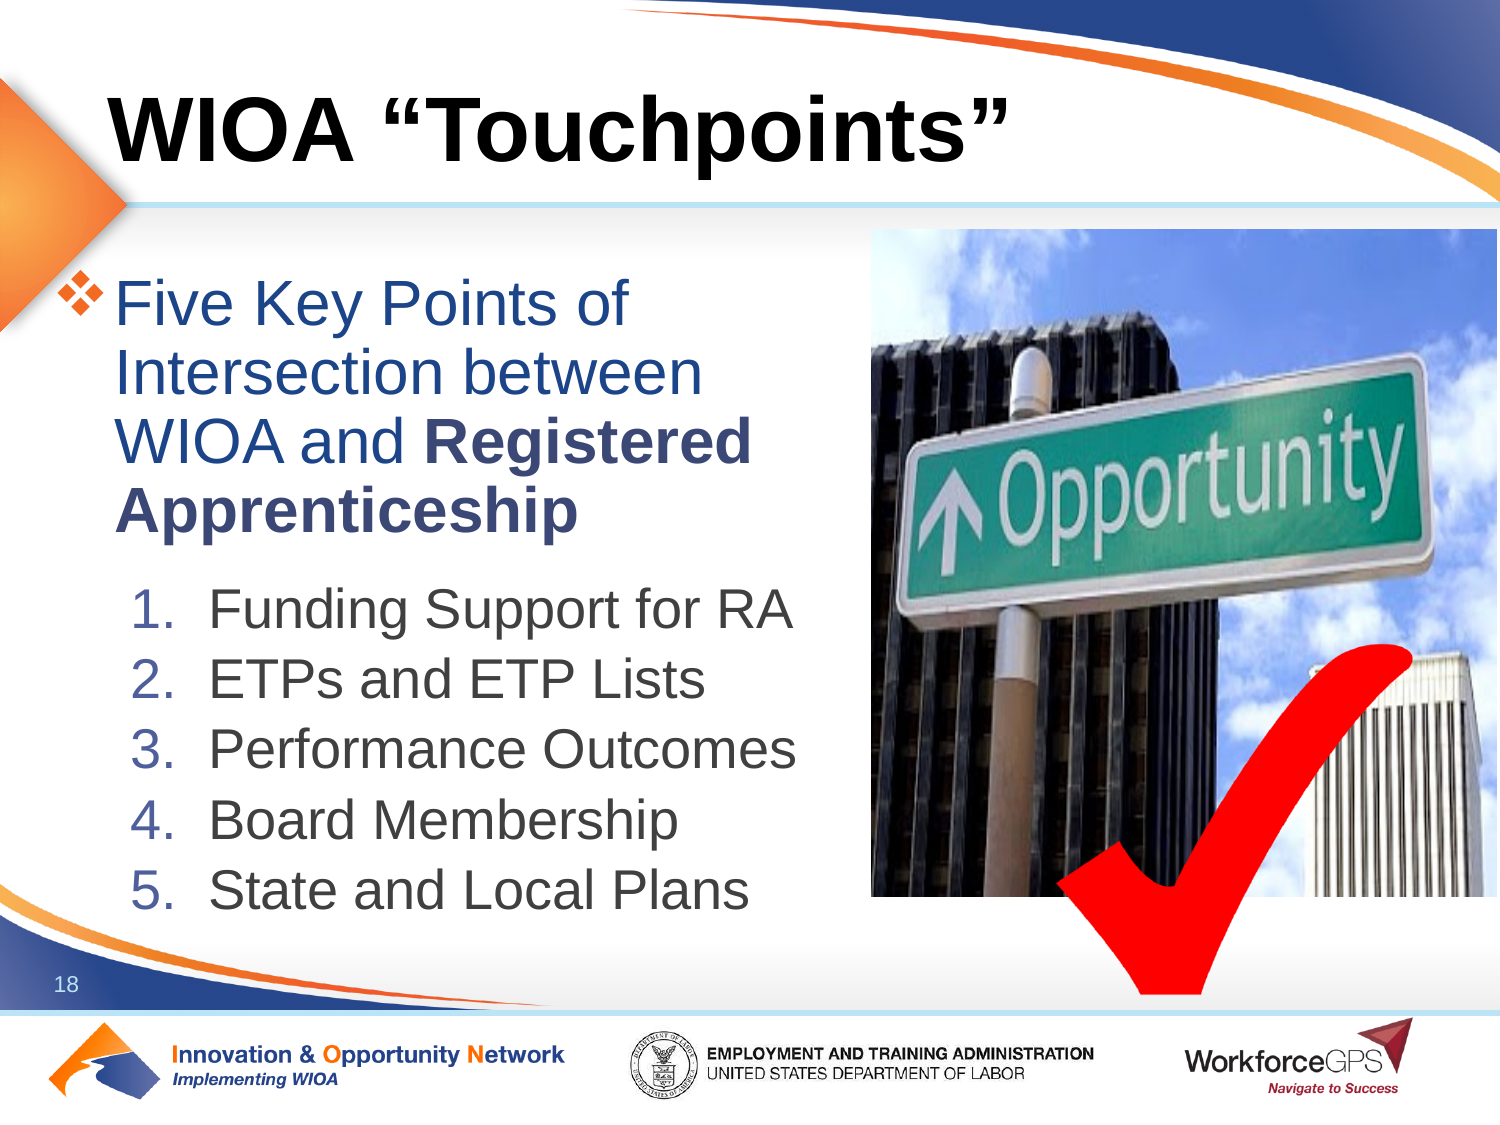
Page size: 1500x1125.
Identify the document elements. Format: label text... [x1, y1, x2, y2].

picture [1182, 1016, 1415, 1096]
picture [871, 229, 1497, 1002]
picture [39, 1016, 576, 1107]
picture [589, 0, 1500, 202]
picture [628, 1025, 1097, 1101]
picture [0, 882, 573, 1010]
title WIOA “Touchpoints” [92, 51, 1463, 189]
list Five Key Points of Intersection between WIOA and Registered Apprenticeship Funding Support for RA ETPs and ETP Lists Performance Outcomes Board Membership State and Local Plans [37, 262, 813, 938]
